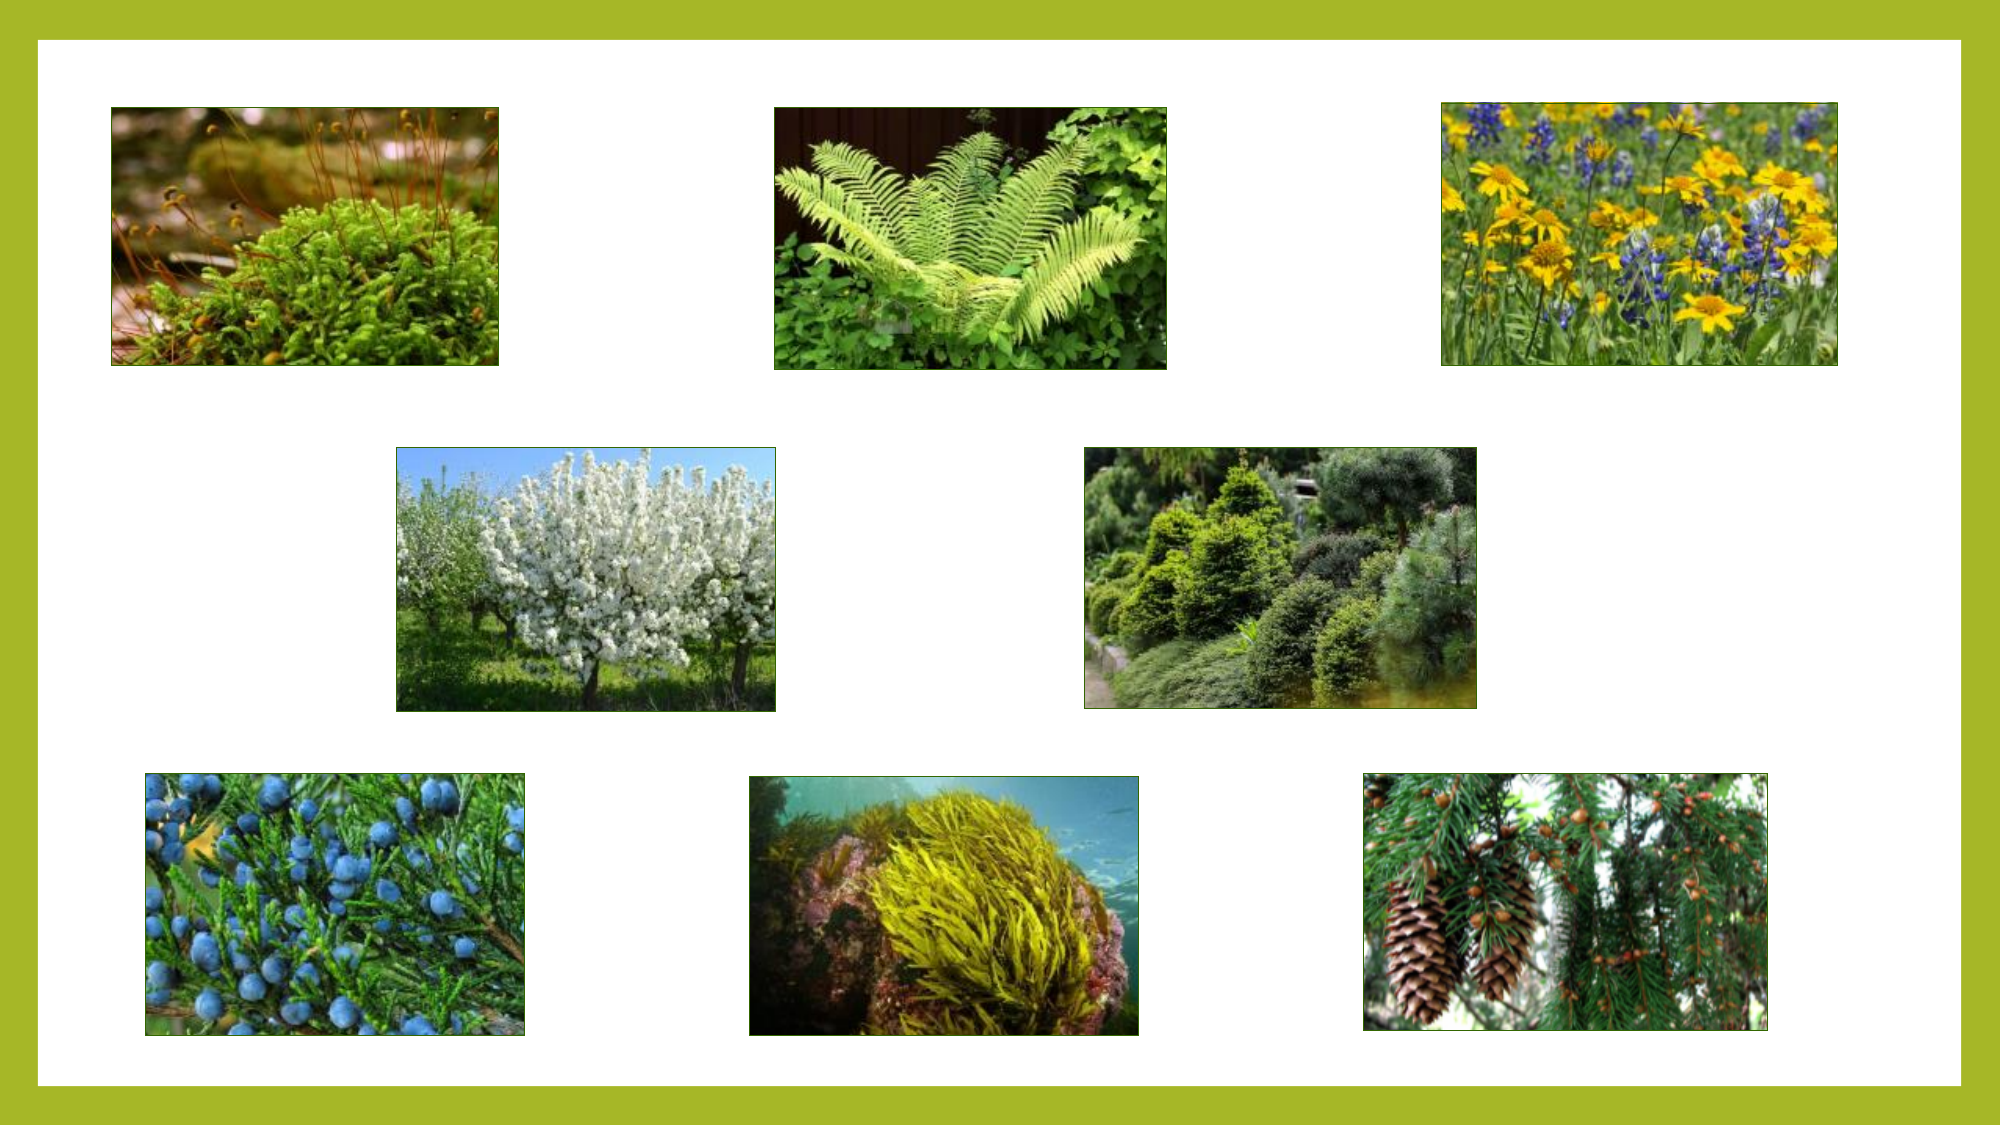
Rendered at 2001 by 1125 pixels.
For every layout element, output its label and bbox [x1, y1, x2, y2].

picture [145, 773, 526, 1036]
picture [1083, 446, 1477, 709]
picture [1362, 773, 1768, 1031]
picture [396, 446, 777, 712]
picture [1441, 102, 1838, 366]
picture [111, 107, 500, 366]
picture [773, 107, 1167, 370]
picture [749, 776, 1139, 1036]
